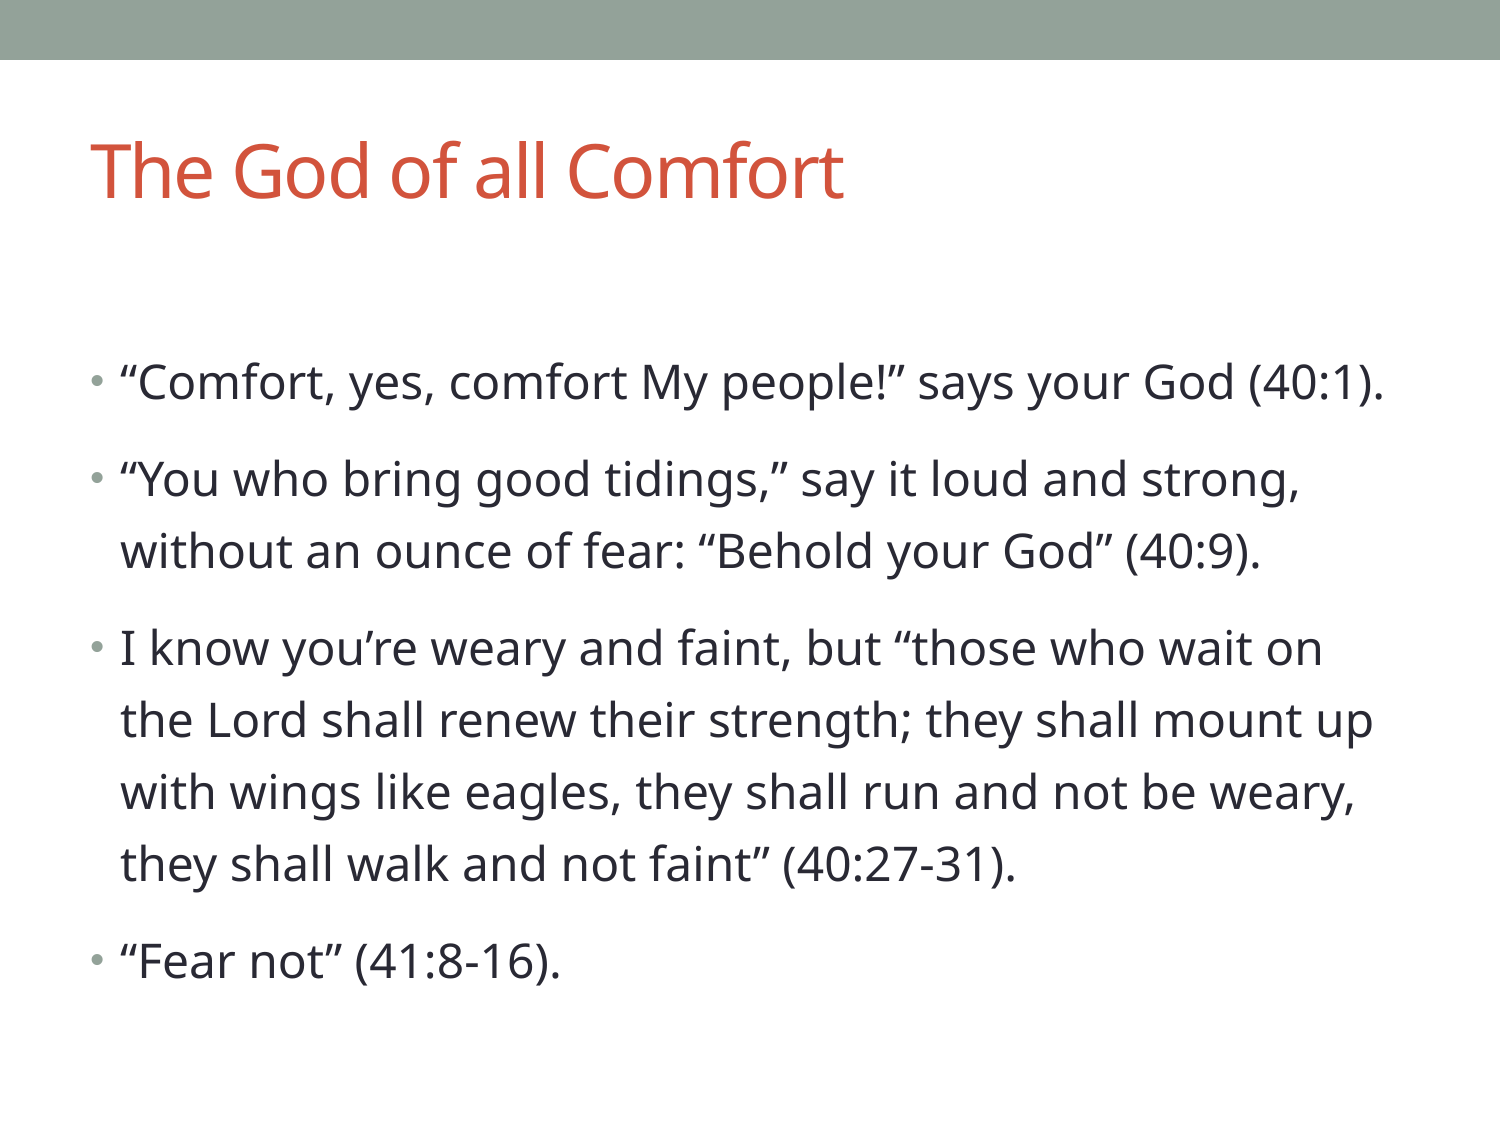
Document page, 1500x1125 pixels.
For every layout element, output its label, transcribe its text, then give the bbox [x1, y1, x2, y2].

list “Comfort, yes, comfort My people!” says your God (40:1). “You who bring good tidings,” say it loud and strong, without an ounce of fear: “Behold your God” (40:9). I know you’re weary and faint, but “those who wait on the Lord shall renew their strength; they shall mount up with wings like eagles, they shall run and not be weary, they shall walk and not faint” (40:27-31). “Fear not” (41:8-16). [75, 262, 1425, 1063]
title The God of all Comfort [75, 87, 1425, 250]
